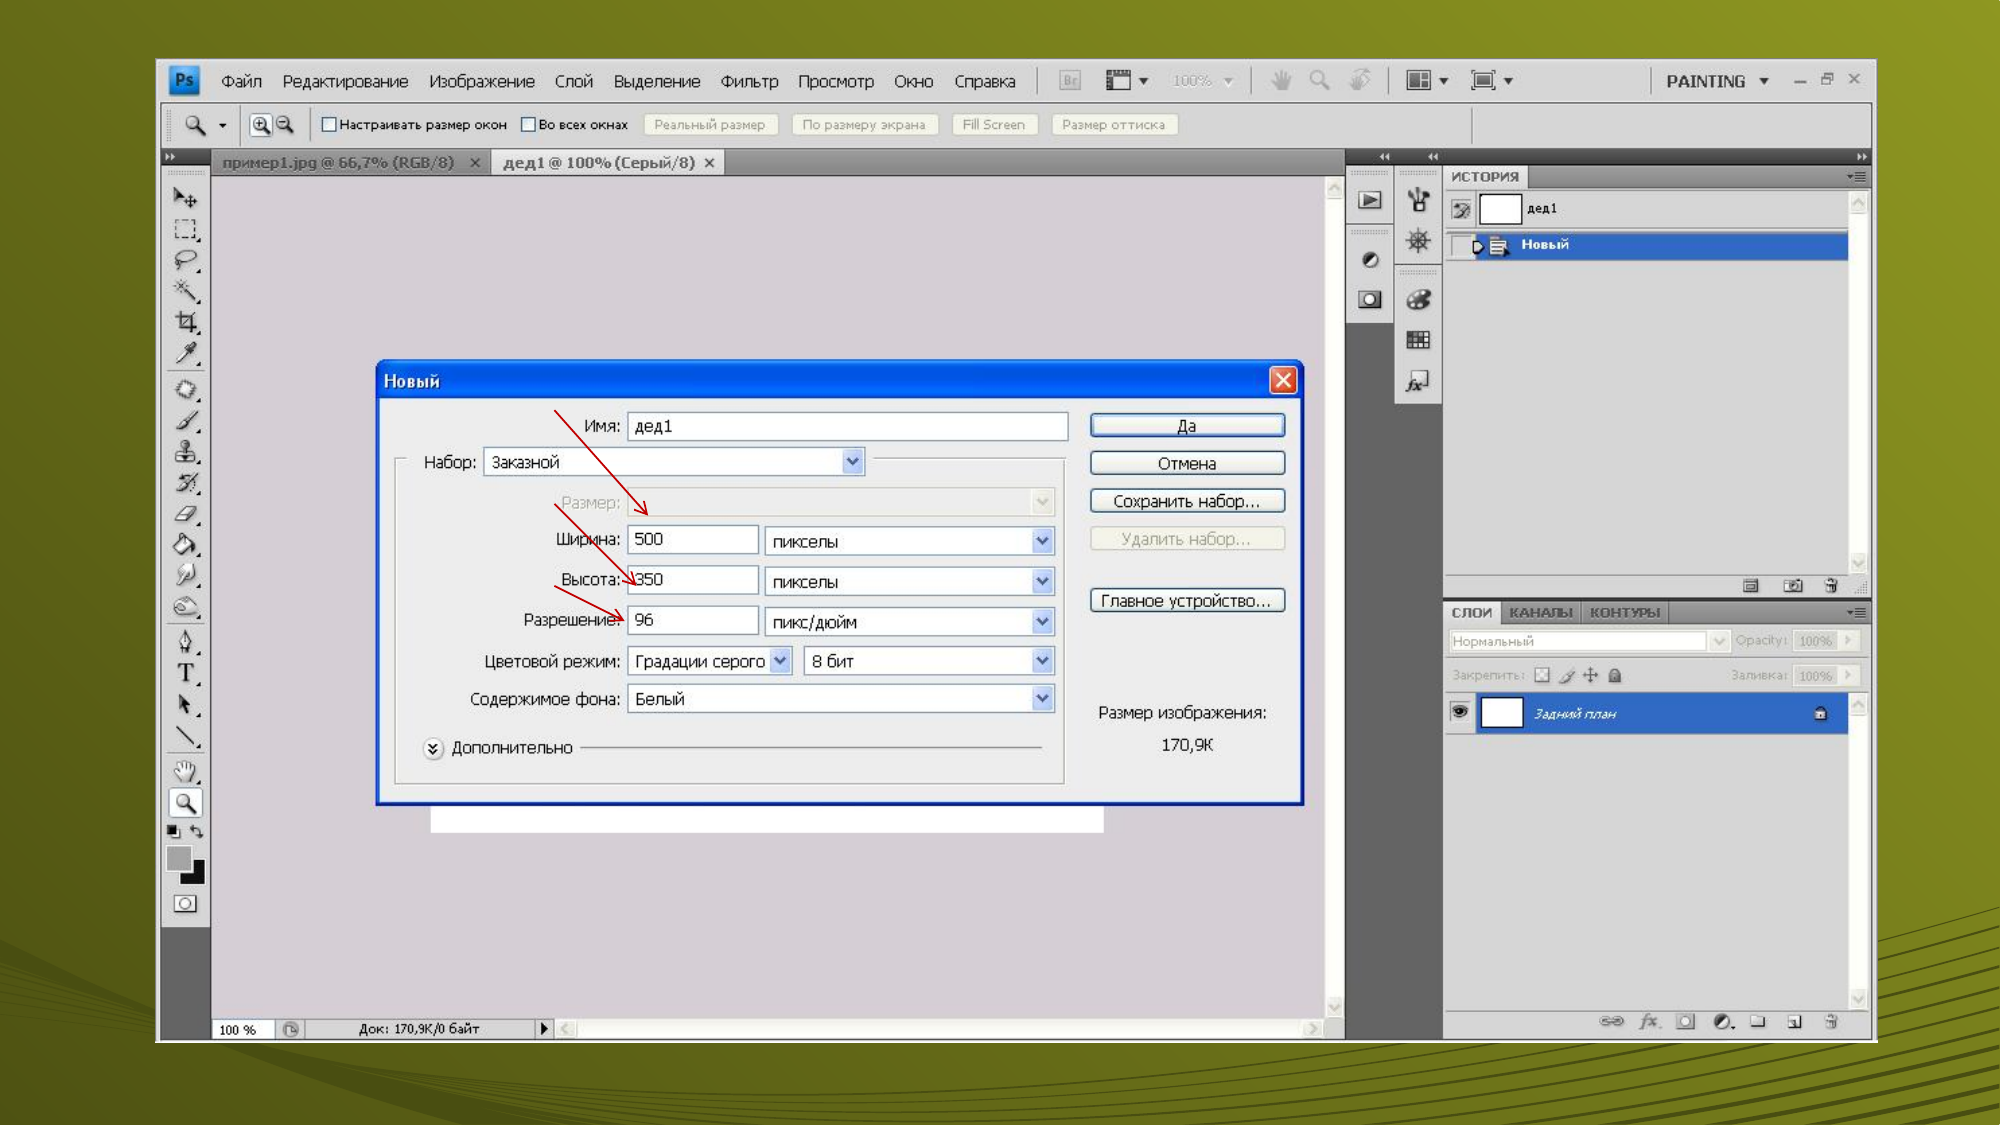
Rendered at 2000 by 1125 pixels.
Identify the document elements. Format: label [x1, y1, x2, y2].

list [155, 58, 1878, 1044]
text_box [548, 415, 655, 510]
text_box [554, 503, 637, 587]
text_box [554, 585, 625, 622]
